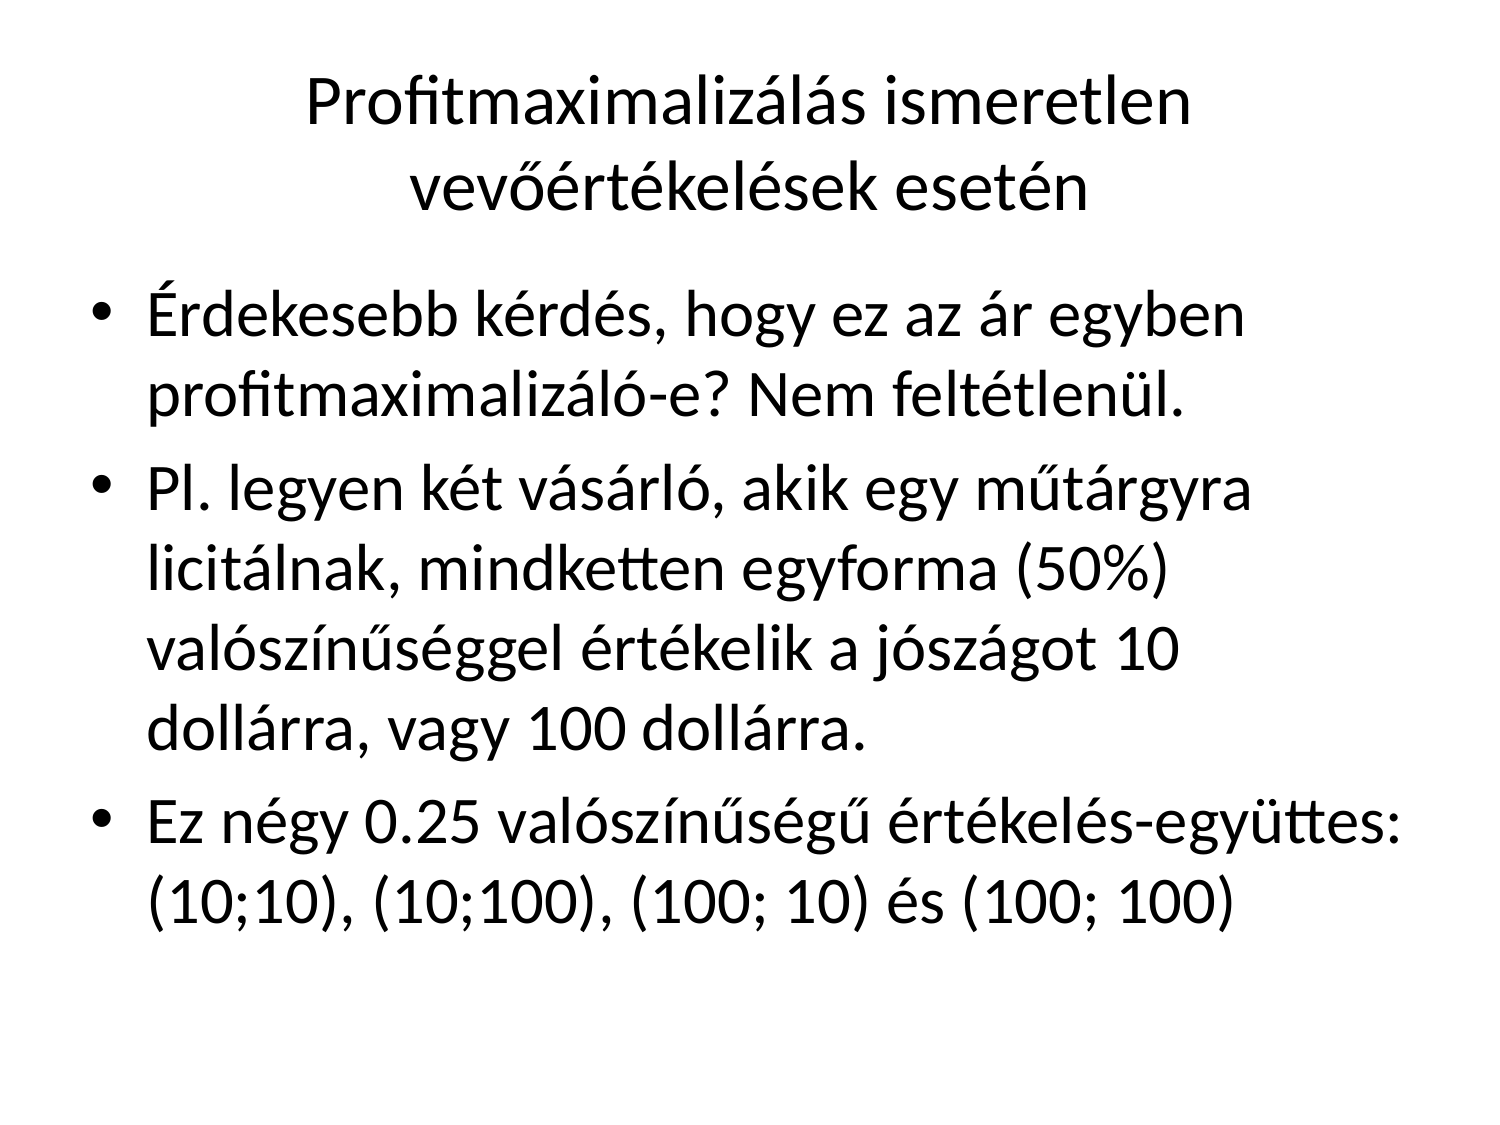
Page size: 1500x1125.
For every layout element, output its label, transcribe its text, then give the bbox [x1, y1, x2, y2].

list Érdekesebb kérdés, hogy ez az ár egyben profitmaximalizáló-e? Nem feltétlenül. Pl. legyen két vásárló, akik egy műtárgyra licitálnak, mindketten egyforma (50%) valószínűséggel értékelik a jószágot 10 dollárra, vagy 100 dollárra. Ez négy 0.25 valószínűségű értékelés-együttes: (10;10), (10;100), (100; 10) és (100; 100) [75, 262, 1425, 1005]
title Profitmaximalizálás ismeretlen vevőértékelések esetén [75, 45, 1425, 233]
